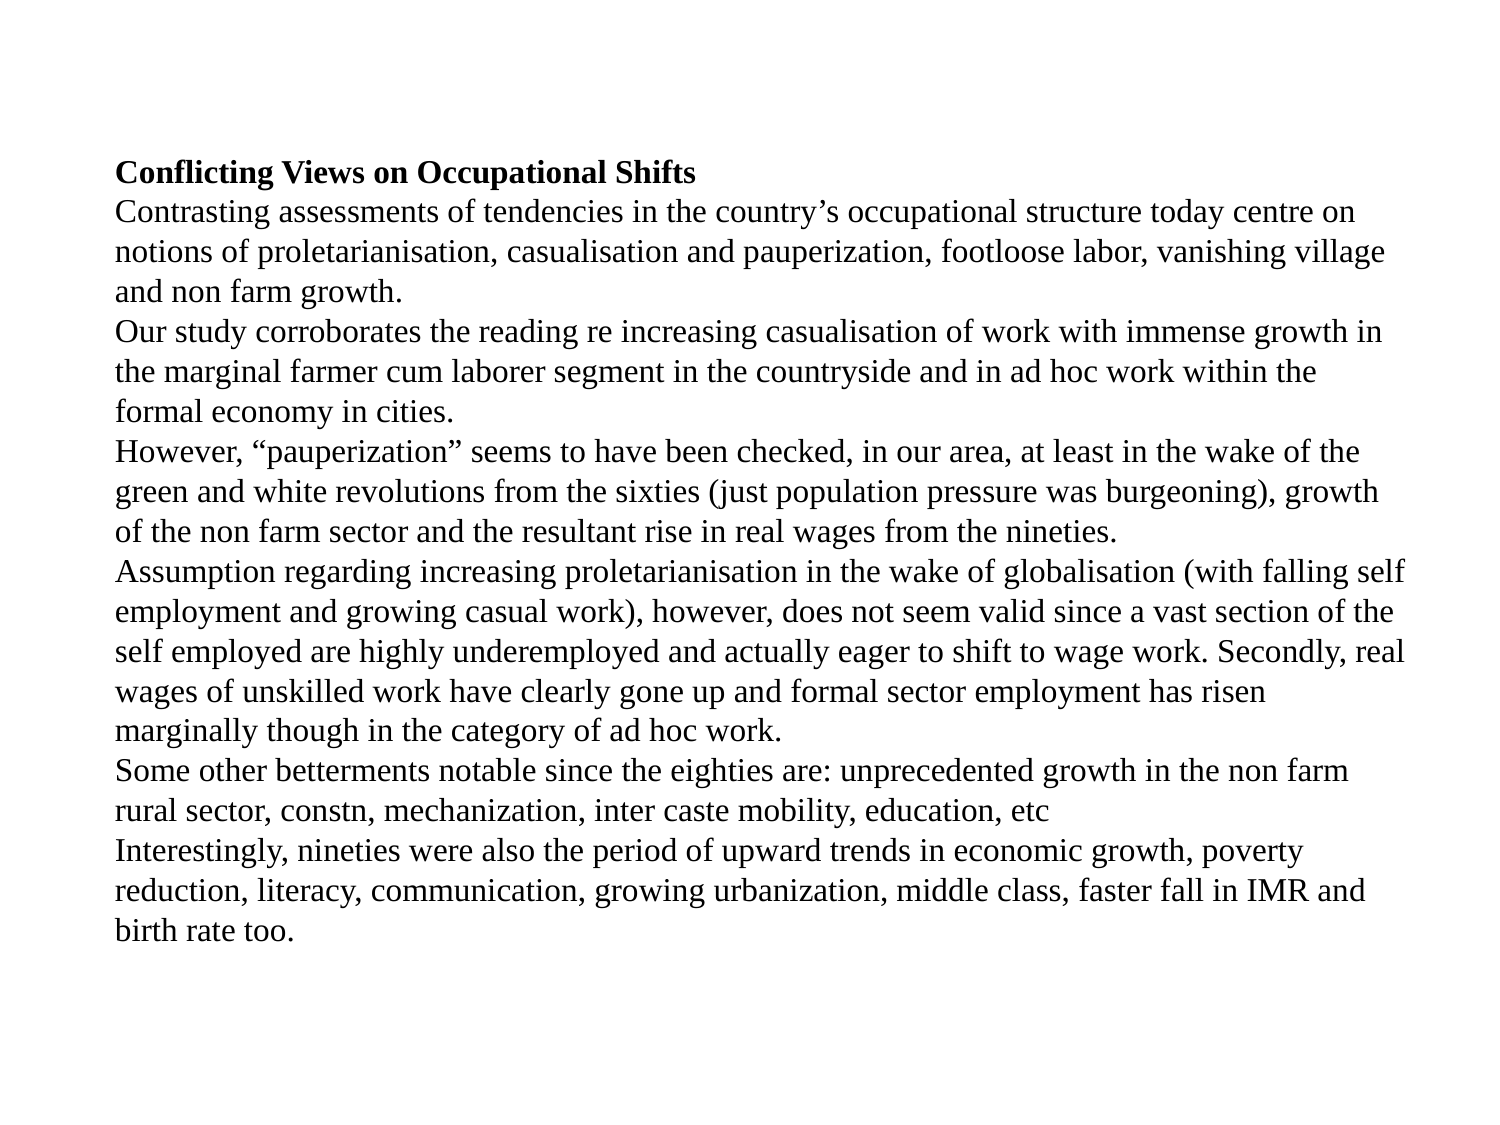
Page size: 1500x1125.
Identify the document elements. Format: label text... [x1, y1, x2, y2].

text_box Conflicting Views on Occupational Shifts Contrasting assessments of tendencies in the country’s occupational structure today centre on notions of proletarianisation, casualisation and pauperization, footloose labor, vanishing village and non farm growth. Our study corroborates the reading re increasing casualisation of work with immense growth in the marginal farmer cum laborer segment in the countryside and in ad hoc work within the formal economy in cities. However, “pauperization” seems to have been checked, in our area, at least in the wake of the green and white revolutions from the sixties (just population pressure was burgeoning), growth of the non farm sector and the resultant rise in real wages from the nineties. Assumption regarding increasing proletarianisation in the wake of globalisation (with falling self employment and growing casual work), however, does not seem valid since a vast section of the self employed are highly underemployed and actually eager to shift to wage work. Secondly, real wages of unskilled work have clearly gone up and formal sector employment has risen marginally though in the category of ad hoc work. Some other betterments notable since the eighties are: unprecedented growth in the non farm rural sector, constn, mechanization, inter caste mobility, education, etc Interestingly, nineties were also the period of upward trends in economic growth, poverty reduction, literacy, communication, growing urbanization, middle class, faster fall in IMR and birth rate too. [99, 142, 1425, 956]
